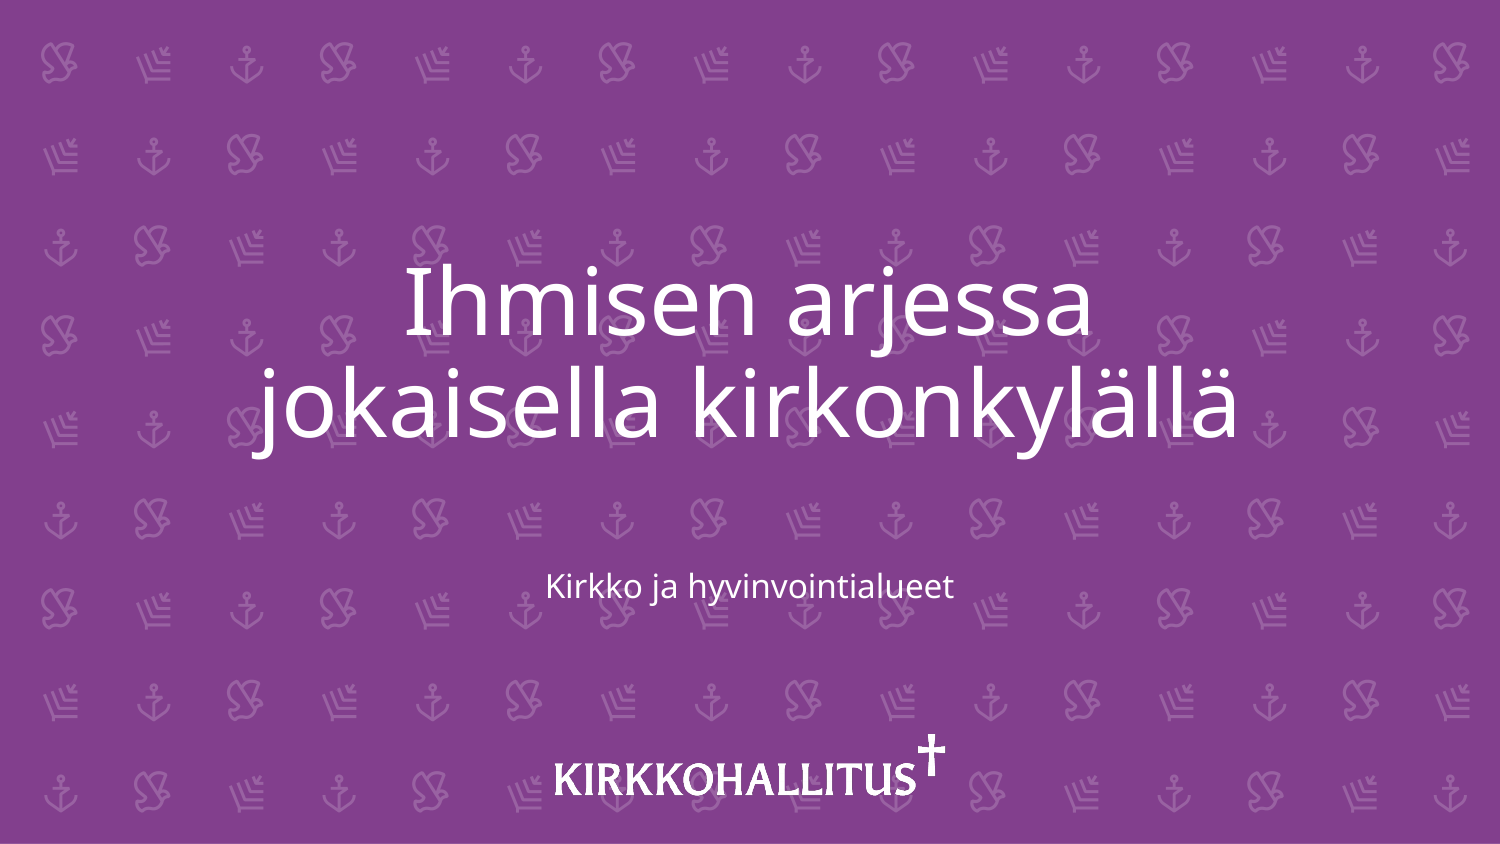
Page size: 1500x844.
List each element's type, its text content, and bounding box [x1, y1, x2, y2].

picture [0, 0, 1500, 844]
subtitle Kirkko ja hyvinvointialueet [187, 562, 1313, 625]
title Ihmisen arjessa jokaisella kirkonkylällä [187, 244, 1313, 469]
